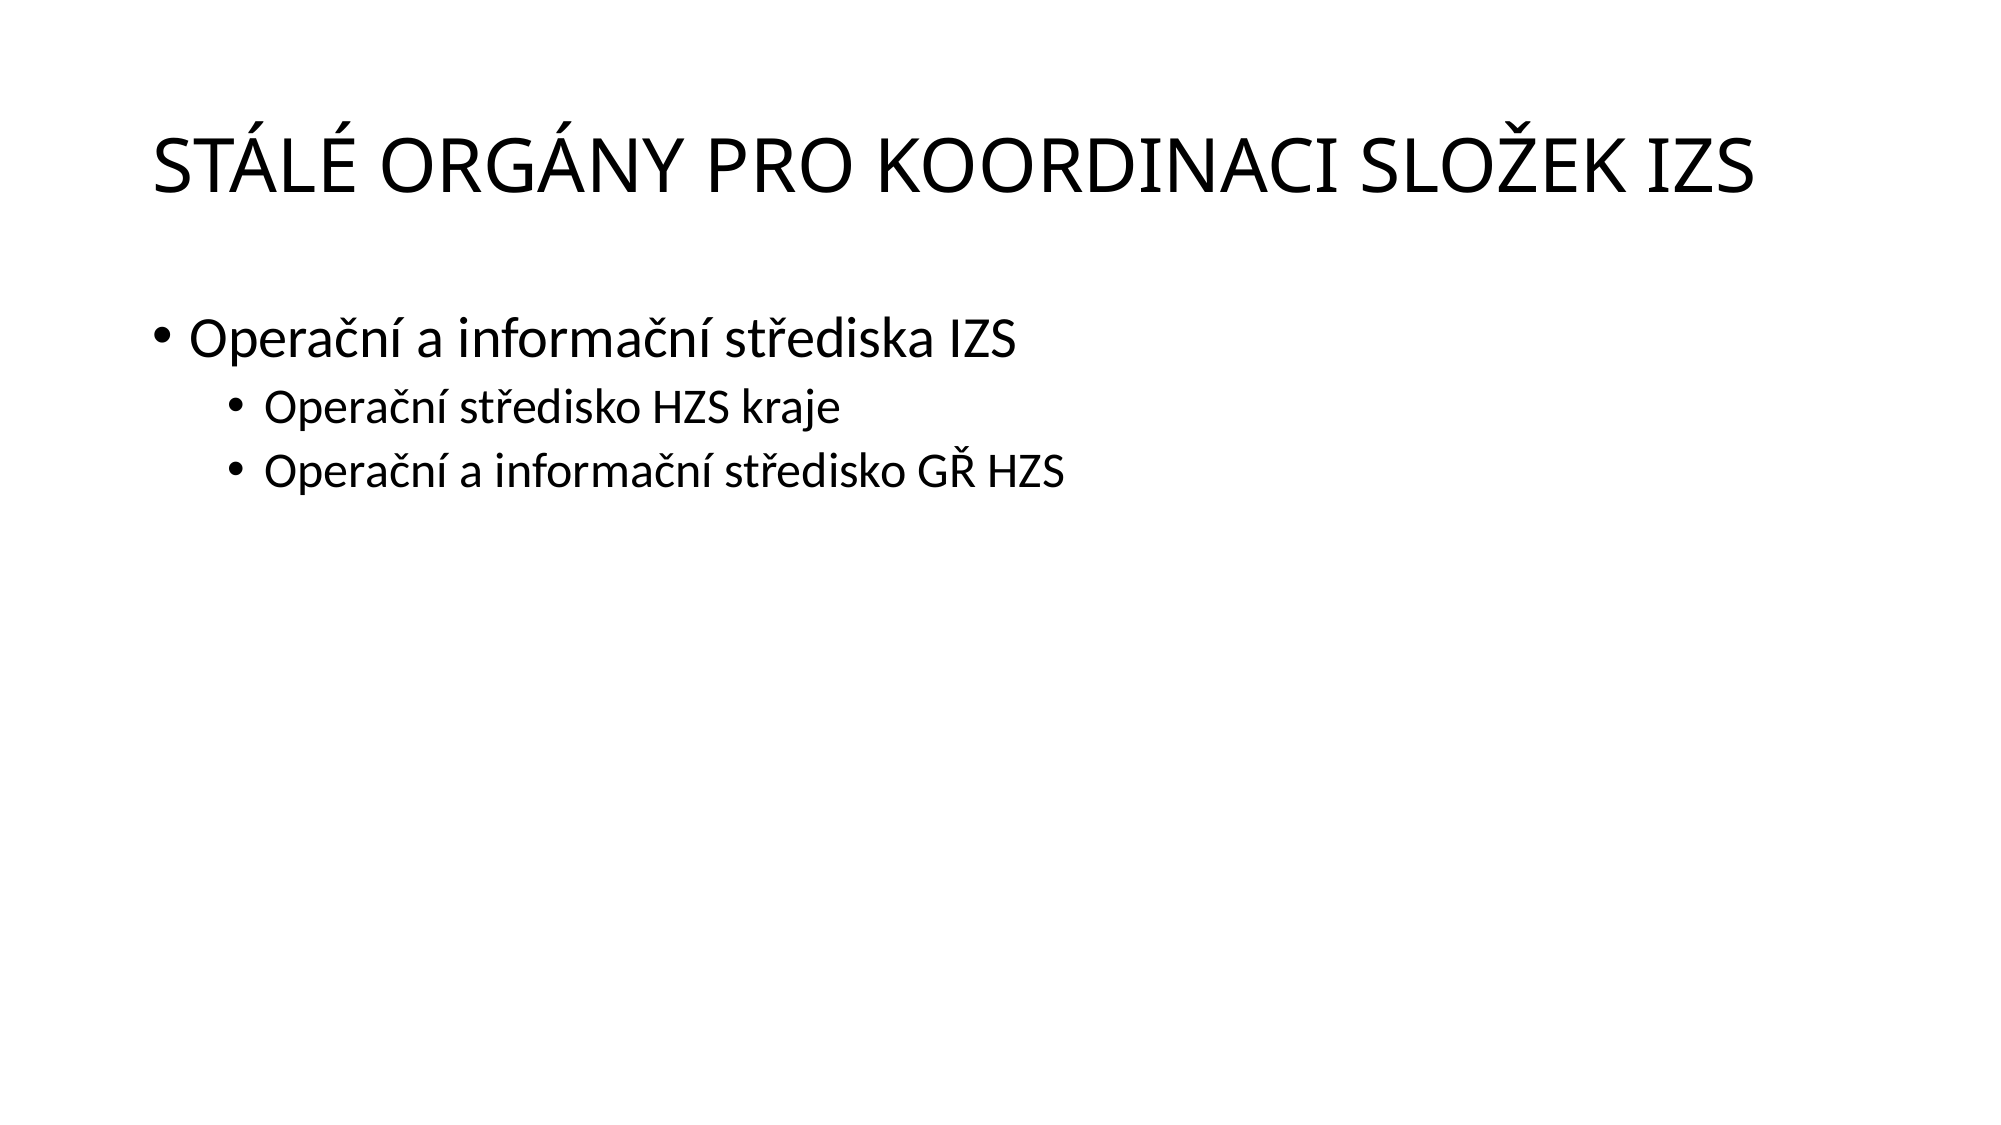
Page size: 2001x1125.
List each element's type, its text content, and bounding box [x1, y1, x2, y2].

list Operační a informační střediska IZS Operační středisko HZS kraje Operační a informační středisko GŘ HZS [137, 299, 1863, 1014]
title STÁLÉ ORGÁNY PRO KOORDINACI SLOŽEK IZS [137, 59, 1863, 278]
